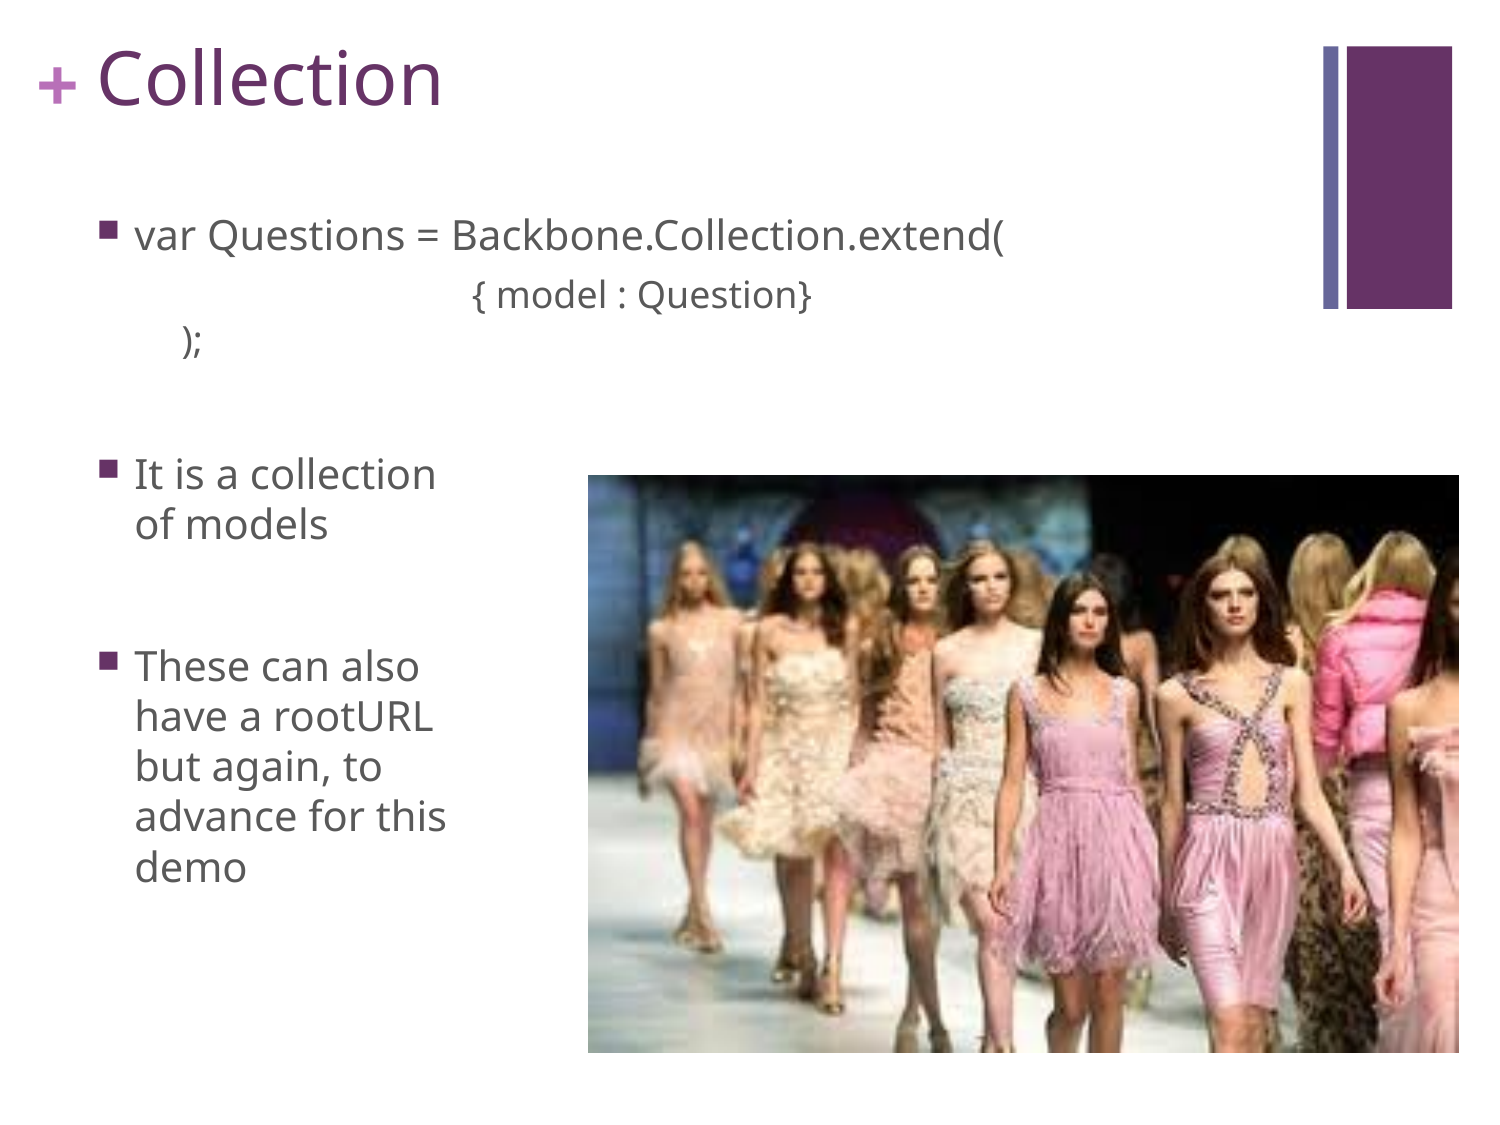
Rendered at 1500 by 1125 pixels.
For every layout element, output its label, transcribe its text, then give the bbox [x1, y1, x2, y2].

list var Questions = Backbone.Collection.extend( { model : Question} ); It is a collection of models These can also have a rootURL but again, to advance for this demo [81, 201, 1322, 1005]
title Collection [81, 22, 1322, 201]
picture [588, 475, 1459, 1054]
